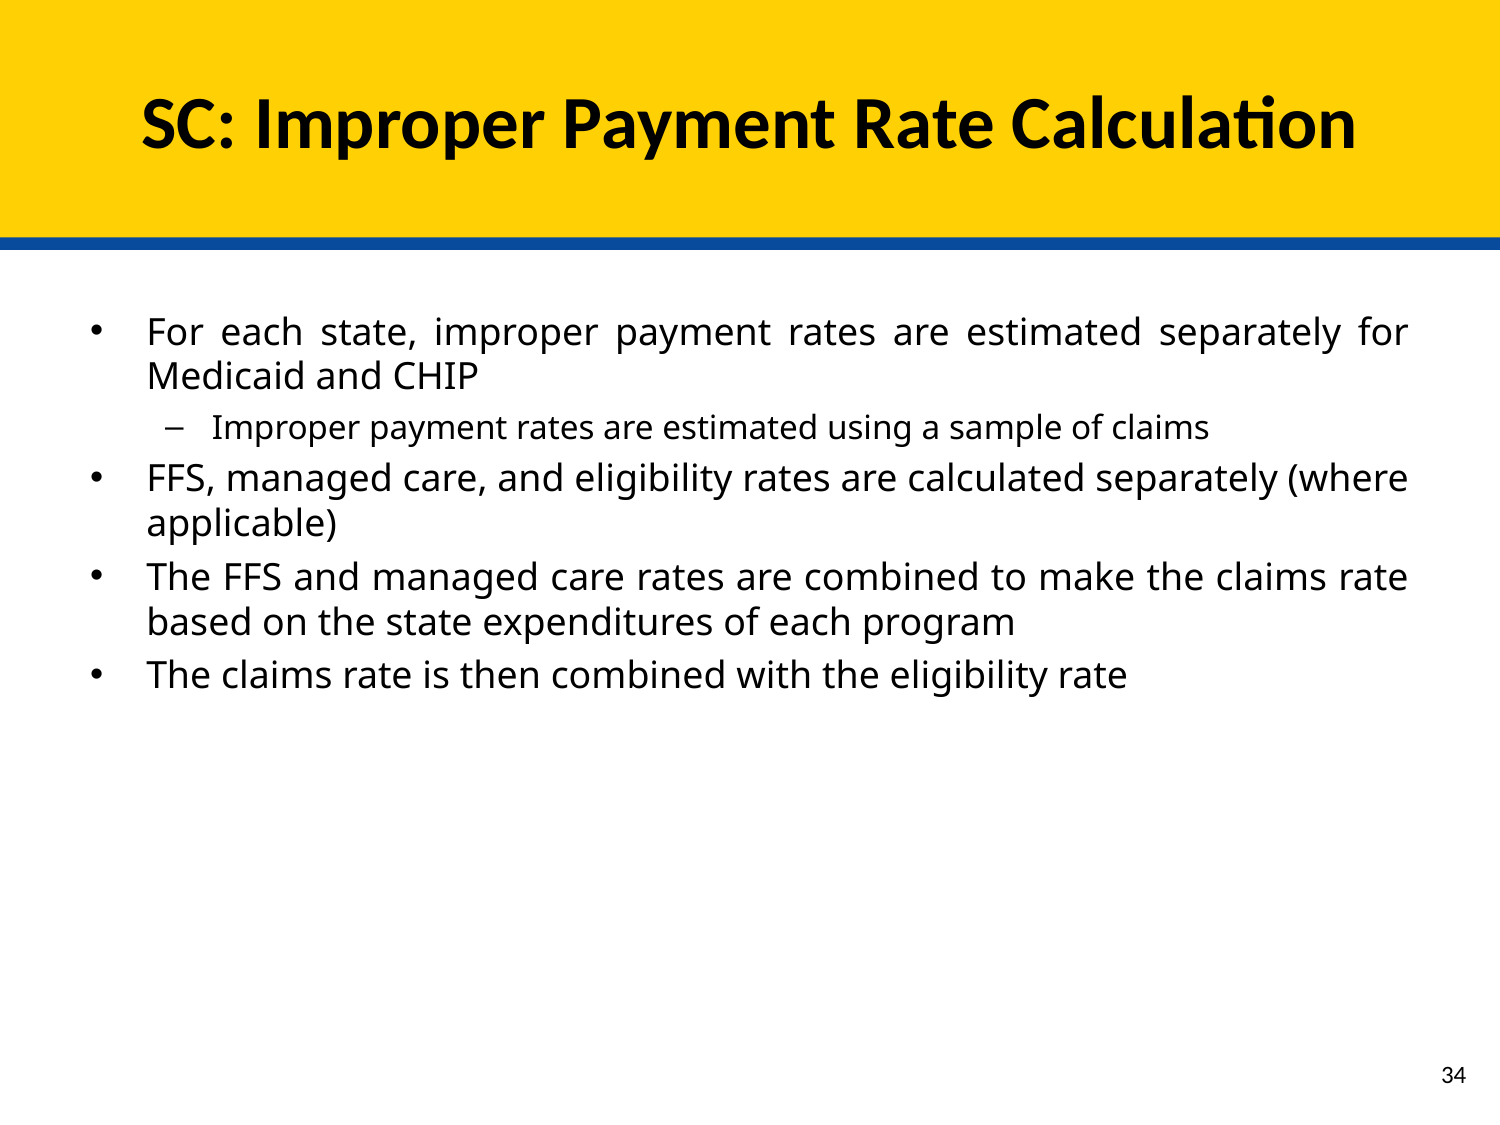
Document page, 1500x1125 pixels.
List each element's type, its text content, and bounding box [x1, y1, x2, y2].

slide_number 33 [1131, 1043, 1482, 1104]
title SC: Improper Payment Rate Calculation [0, 0, 1500, 238]
list For each state, improper payment rates are estimated separately for Medicaid and CHIP Improper payment rates are estimated using a sample of claims FFS, managed care, and eligibility rates are calculated separately (where applicable) The FFS and managed care rates are combined to make the claims rate based on the state expenditures of each program The claims rate is then combined with the eligibility rate [75, 299, 1425, 739]
